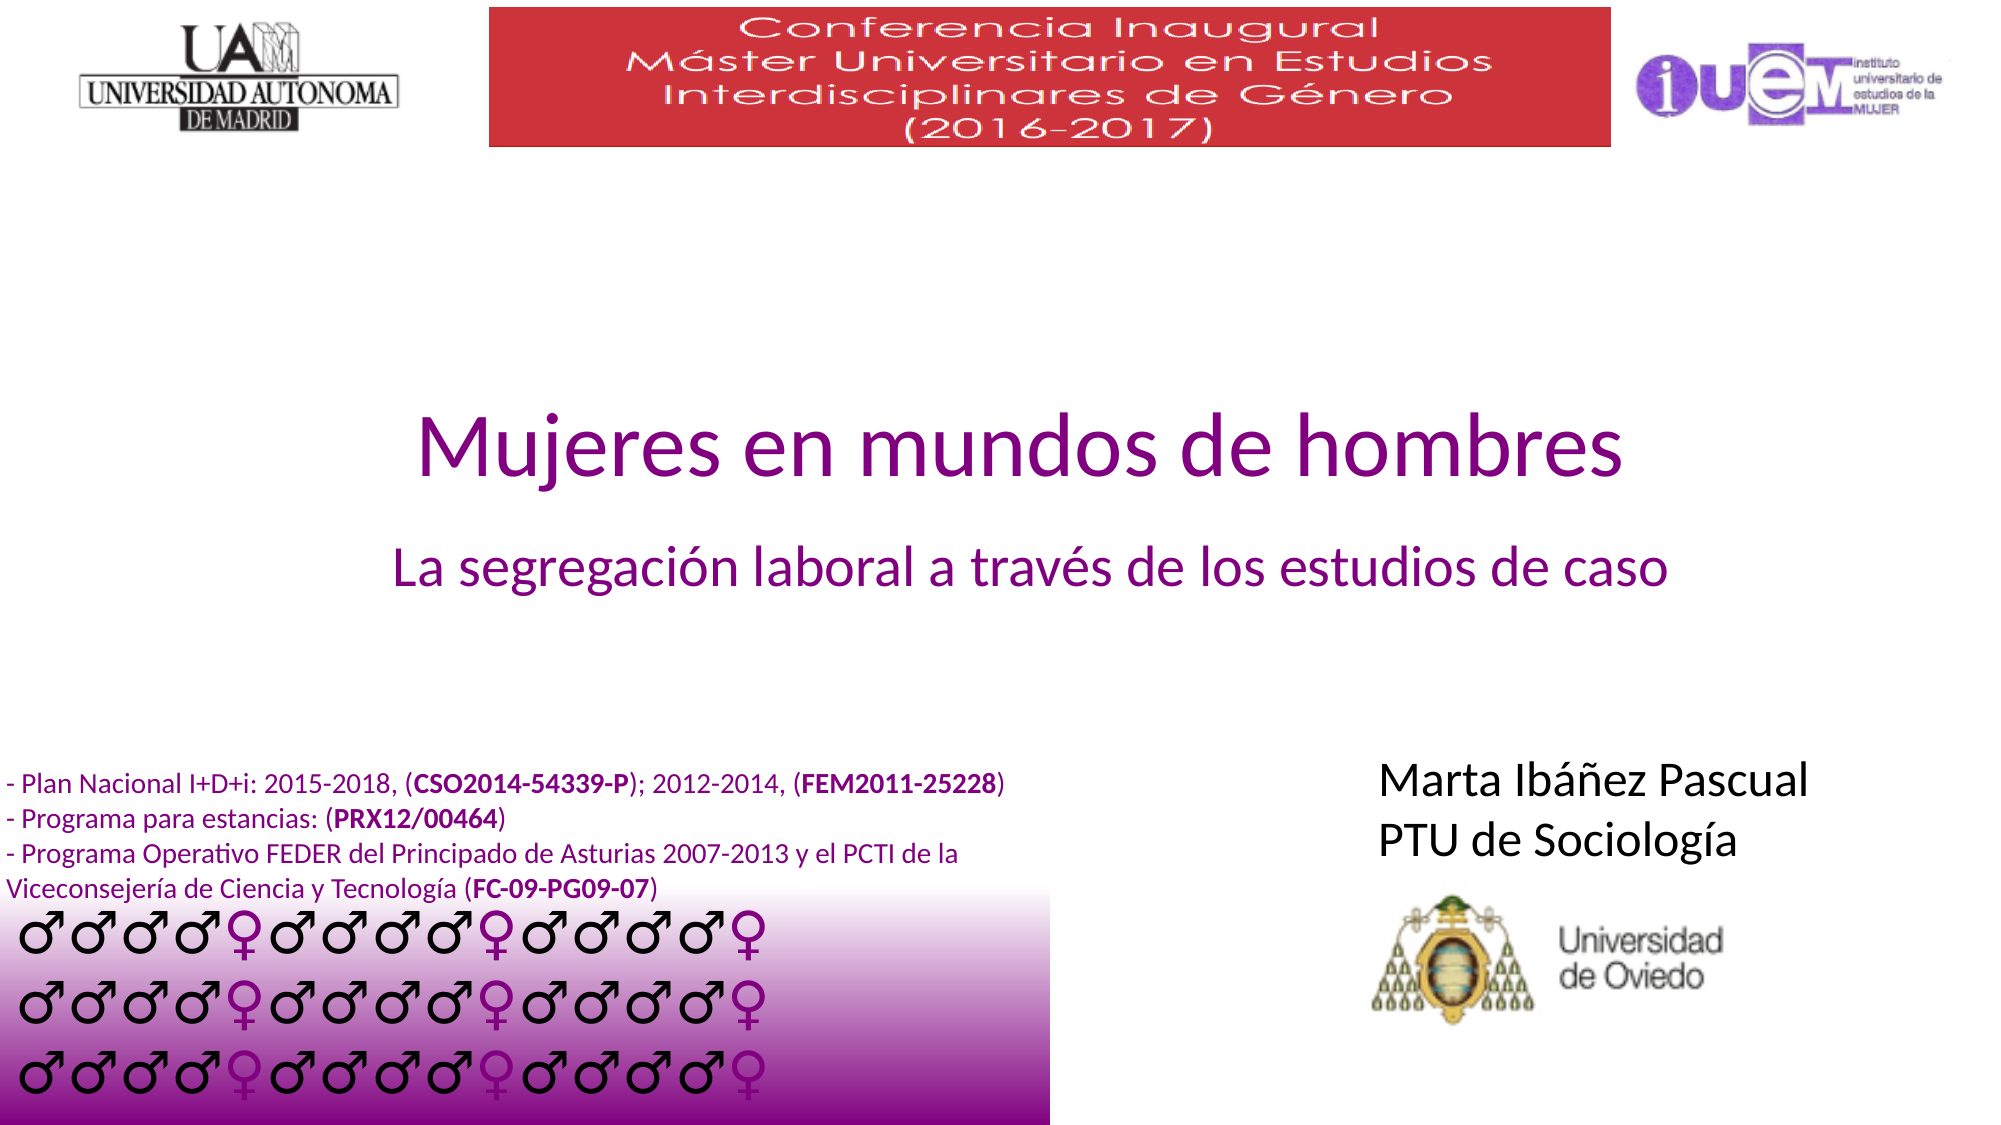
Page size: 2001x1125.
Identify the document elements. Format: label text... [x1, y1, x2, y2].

text_box - Plan Nacional I+D+i: 2015-2018, (CSO2014-54339-P); 2012-2014, (FEM2011-25228) - Programa para estancias: (PRX12/00464) - Programa Operativo FEDER del Principado de Asturias 2007-2013 y el PCTI de la Viceconsejería de Ciencia y Tecnología (FC-09-PG09-07) [0, 756, 1059, 912]
picture [73, 16, 406, 139]
title Mujeres en mundos de hombres La segregación laboral a través de los estudios de caso [324, 307, 1718, 683]
subtitle ♂♂♂♂♀♂♂♂♂♀♂♂♂♂♀ ♂♂♂♂♀♂♂♂♂♀♂♂♂♂♀ ♂♂♂♂♀♂♂♂♂♀♂♂♂♂♀ [0, 912, 1050, 1125]
picture [489, 7, 1611, 147]
picture [1630, 41, 1953, 131]
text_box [1363, 738, 1953, 1037]
